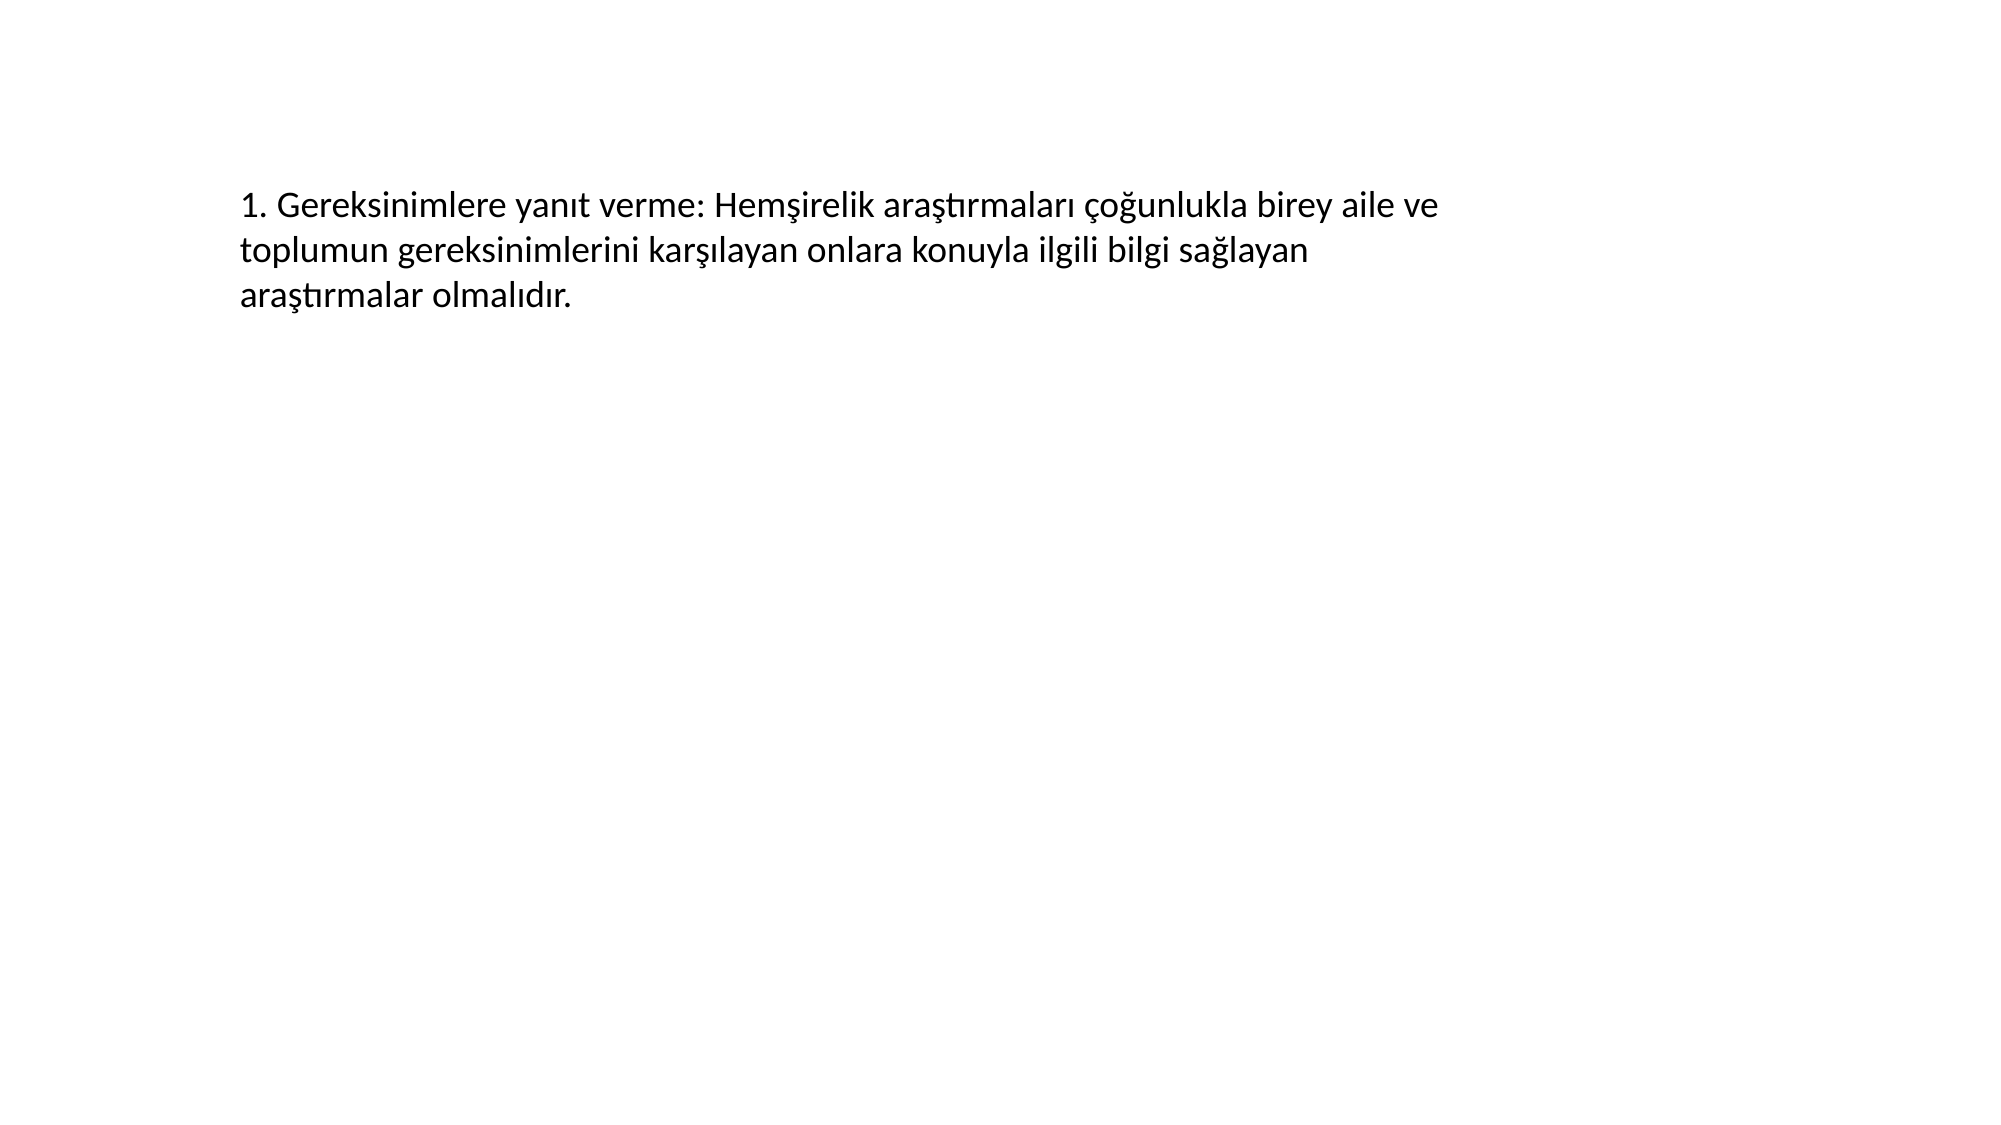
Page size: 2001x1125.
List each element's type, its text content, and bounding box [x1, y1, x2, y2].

text_box 1. Gereksinimlere yanıt verme: Hemşirelik araştırmaları çoğunlukla birey aile ve toplumun gereksinimlerini karşılayan onlara konuyla ilgili bilgi sağlayan araştırmalar olmalıdır. [224, 173, 1500, 323]
